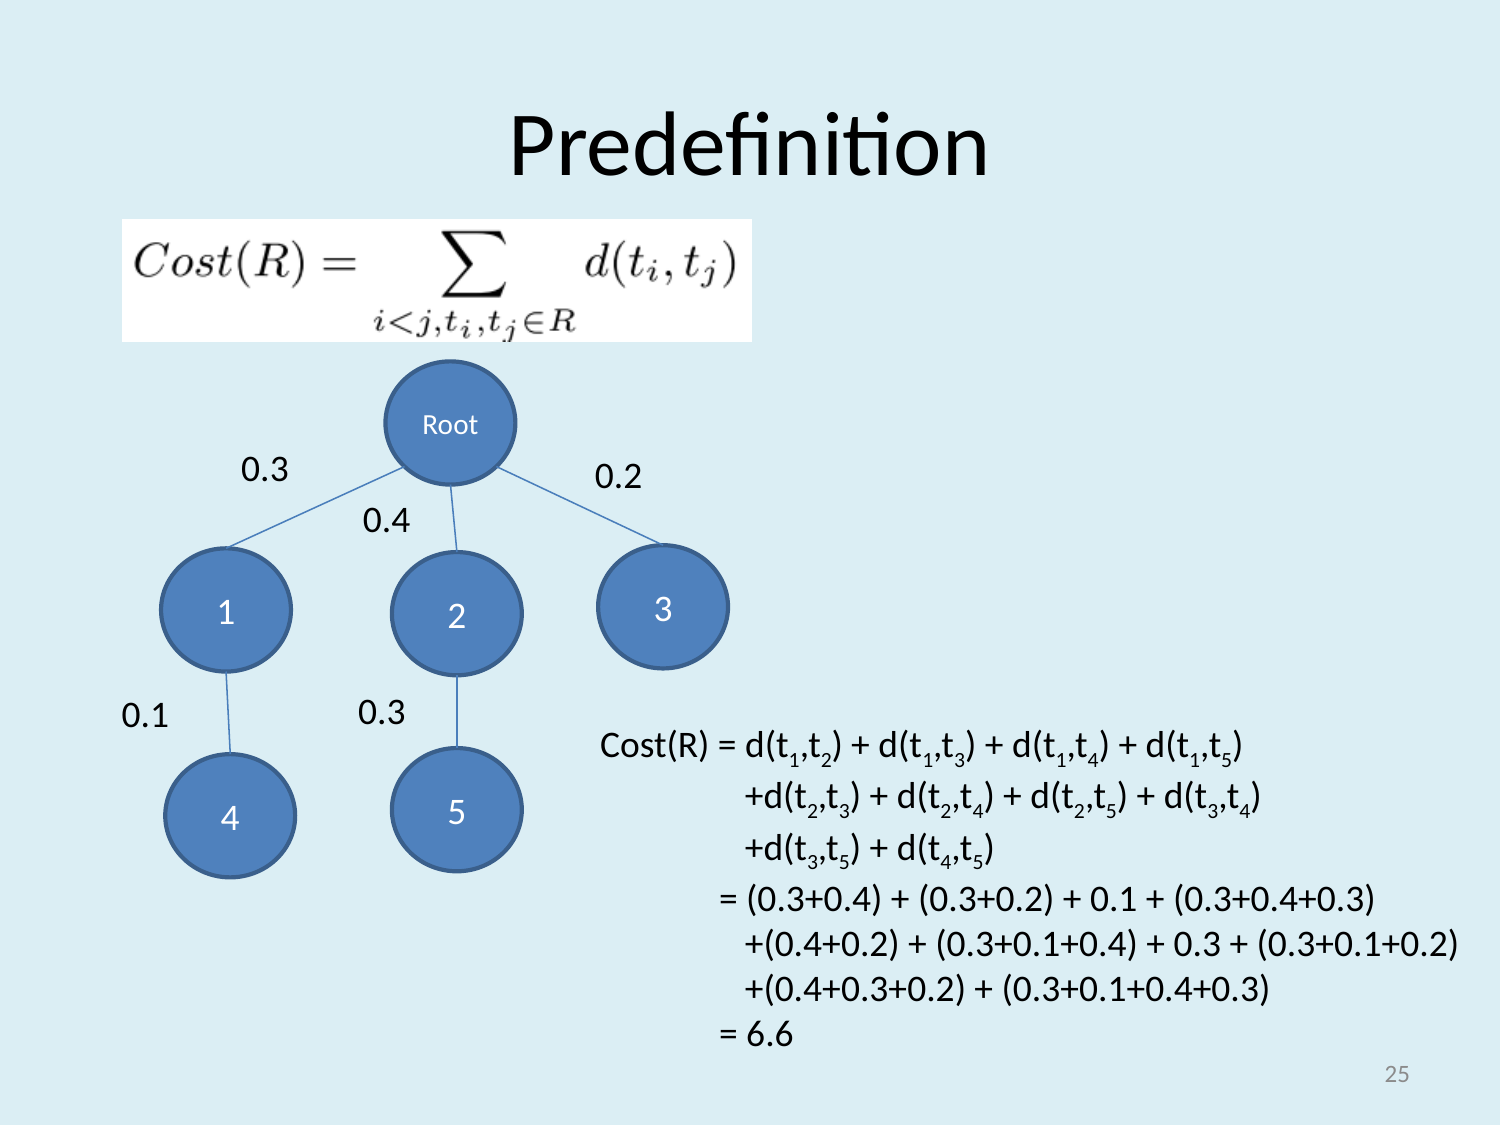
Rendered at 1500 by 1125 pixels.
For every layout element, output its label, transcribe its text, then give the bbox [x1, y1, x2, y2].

title Predefinition [75, 45, 1425, 233]
picture [122, 219, 752, 342]
text_box Cost(R) = d(t1,t2) + d(t1,t3) + d(t1,t4) + d(t1,t5) +d(t2,t3) + d(t2,t4) + d(t2,t5) + d(t3,t4) +d(t3,t5) + d(t4,t5) = (0.3+0.4) + (0.3+0.2) + 0.1 + (0.3+0.4+0.3) +(0.4+0.2) + (0.3+0.1+0.4) + 0.3 + (0.3+0.1+0.2) +(0.4+0.3+0.2) + (0.3+0.1+0.4+0.3) = 6.6 [585, 712, 1483, 1061]
slide_number 25 [1074, 1061, 1425, 1103]
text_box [106, 361, 729, 878]
